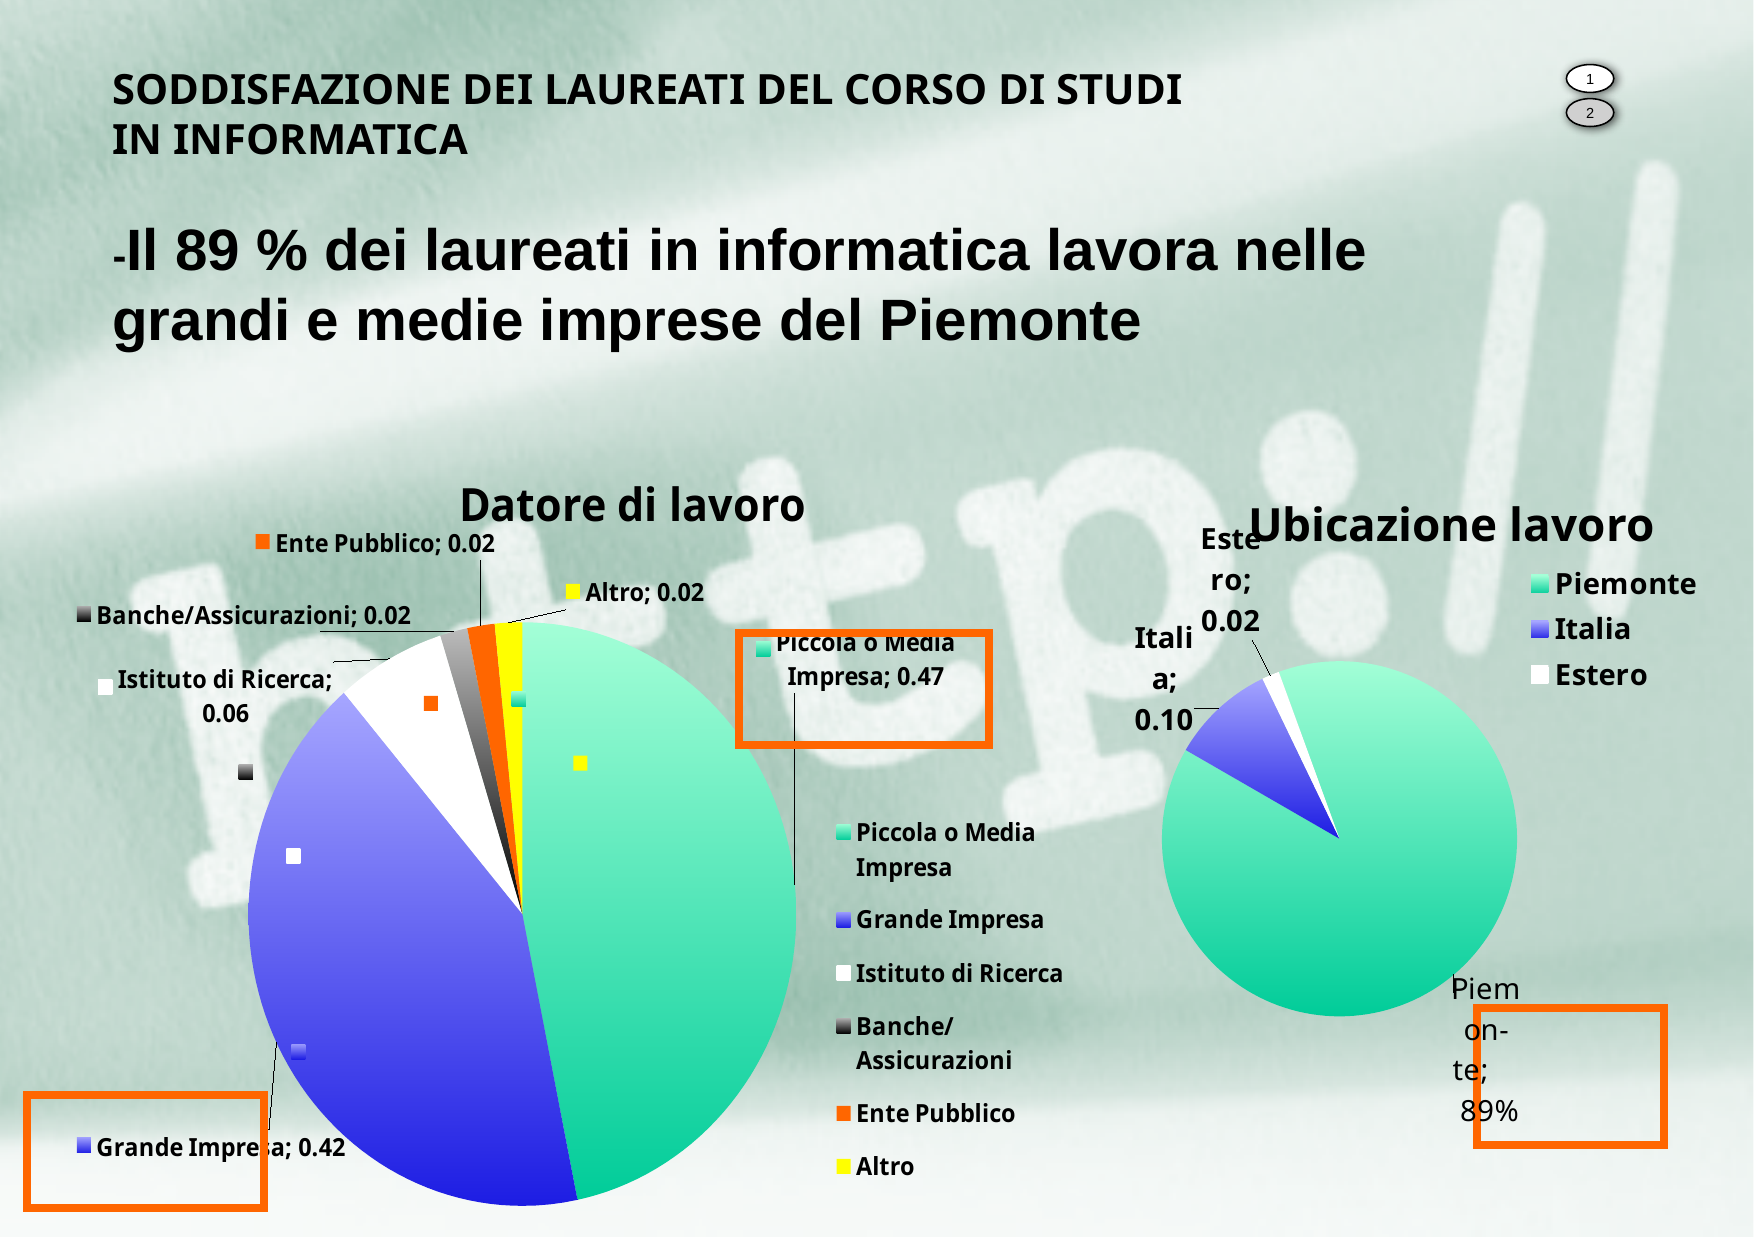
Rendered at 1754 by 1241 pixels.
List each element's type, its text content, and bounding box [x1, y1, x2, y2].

text_box 1 [1566, 64, 1614, 93]
text_box [104, 37, 1255, 163]
title SODDISFAZIONE DEI LAUREATI DEL CORSO DI STUDI IN INFORMATICA -Il 89 % dei laureati in informatica lavora nelle grandi e medie imprese del Piemonte [112, 62, 1522, 403]
chart [0, 457, 1754, 1241]
text_box [1476, 1139, 1665, 1146]
text_box 2 [1566, 98, 1614, 127]
